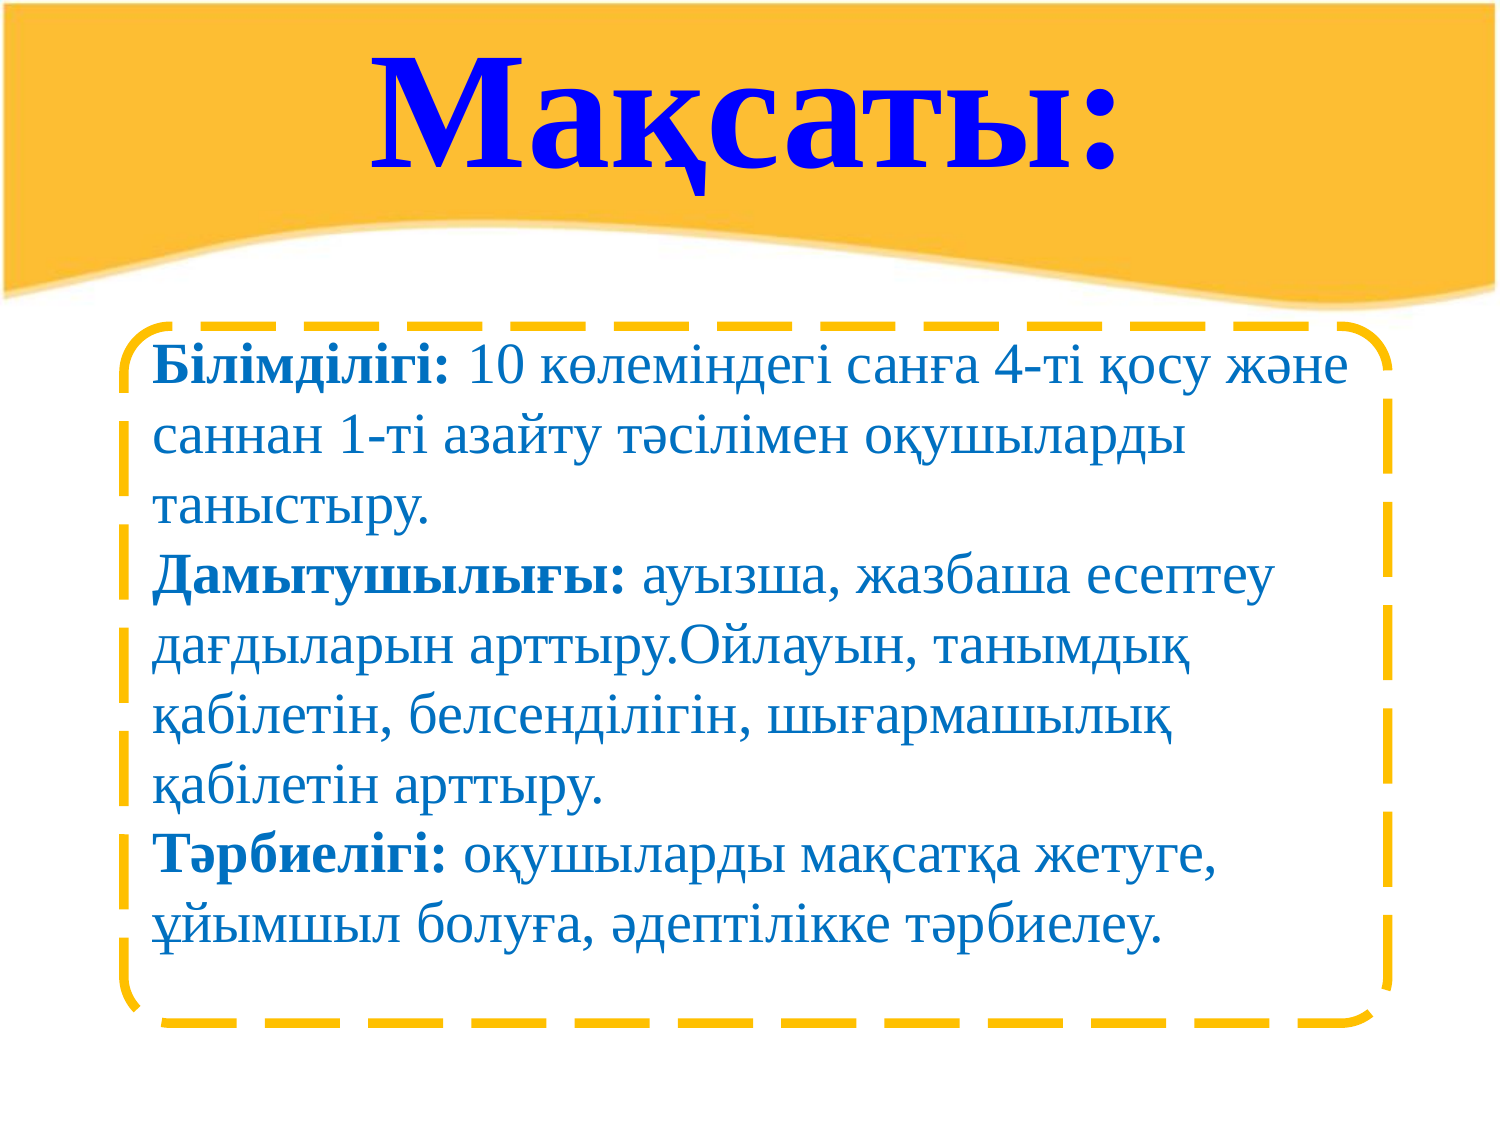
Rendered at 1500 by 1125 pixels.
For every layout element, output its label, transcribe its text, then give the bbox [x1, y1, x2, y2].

text_box Білімділігі: 10 көлеміндегі санға 4-ті қосу және саннан 1-ті азайту тәсілімен оқушыларды таныстыру. Дамытушылығы: ауызша, жазбаша есептеу дағдыларын арттыру.Ойлауын, танымдық қабілетін, белсенділігін, шығармашылық қабілетін арттыру. Тәрбиелігі: оқушыларды мақсатқа жетуге, ұйымшыл болуға, әдептілікке тәрбиелеу. [121, 324, 1390, 1026]
picture [0, 0, 1500, 1125]
title Мақсаты: [75, 7, 1425, 195]
